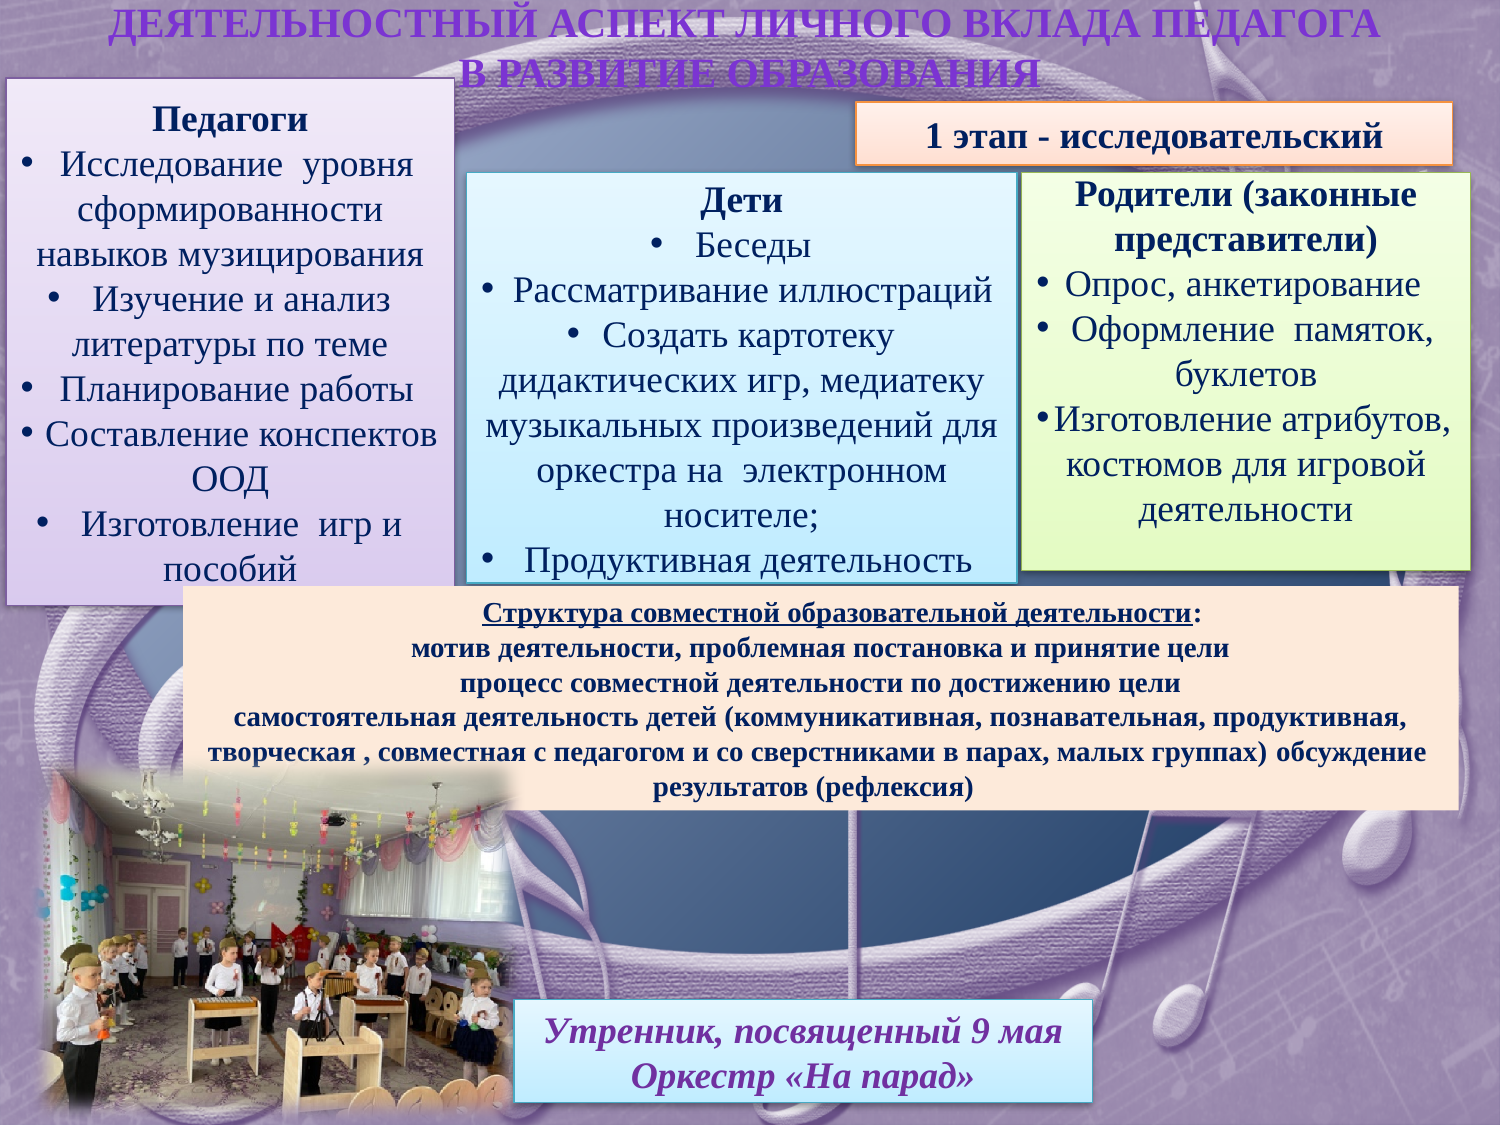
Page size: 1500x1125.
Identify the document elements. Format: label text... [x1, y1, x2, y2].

text_box Дети Беседы Рассматривание иллюстраций Создать картотеку дидактических игр, медиатеку музыкальных произведений для оркестра на электронном носителе; Продуктивная деятельность [466, 172, 1018, 584]
text_box Утренник, посвященный 9 мая Оркестр «На парад» [530, 999, 1093, 1103]
text_box Деятельностный аспект личного вклада педагога в развитие образования [92, 0, 1407, 104]
text_box Педагоги Исследование уровня сформированности навыков музицирования Изучение и анализ литературы по теме Планирование работы Составление конспектов ООД Изготовление игр и пособий [5, 77, 455, 606]
text_box 1 этап - исследовательский [855, 101, 1453, 166]
picture [29, 751, 526, 1124]
subtitle Структура совместной образовательной деятельности: мотив деятельности, проблемная постановка и принятие цели процесс совместной деятельности по достижению цели самостоятельная деятельность детей (коммуникативная, познавательная, продуктивная, творческая , совместная с педагогом и со сверстниками в парах, малых группах) обсуждение результатов (рефлексия) [183, 586, 1459, 811]
text_box Родители (законные представители) Опрос, анкетирование Оформление памяток, буклетов Изготовление атрибутов, костюмов для игровой деятельности [1021, 172, 1471, 571]
